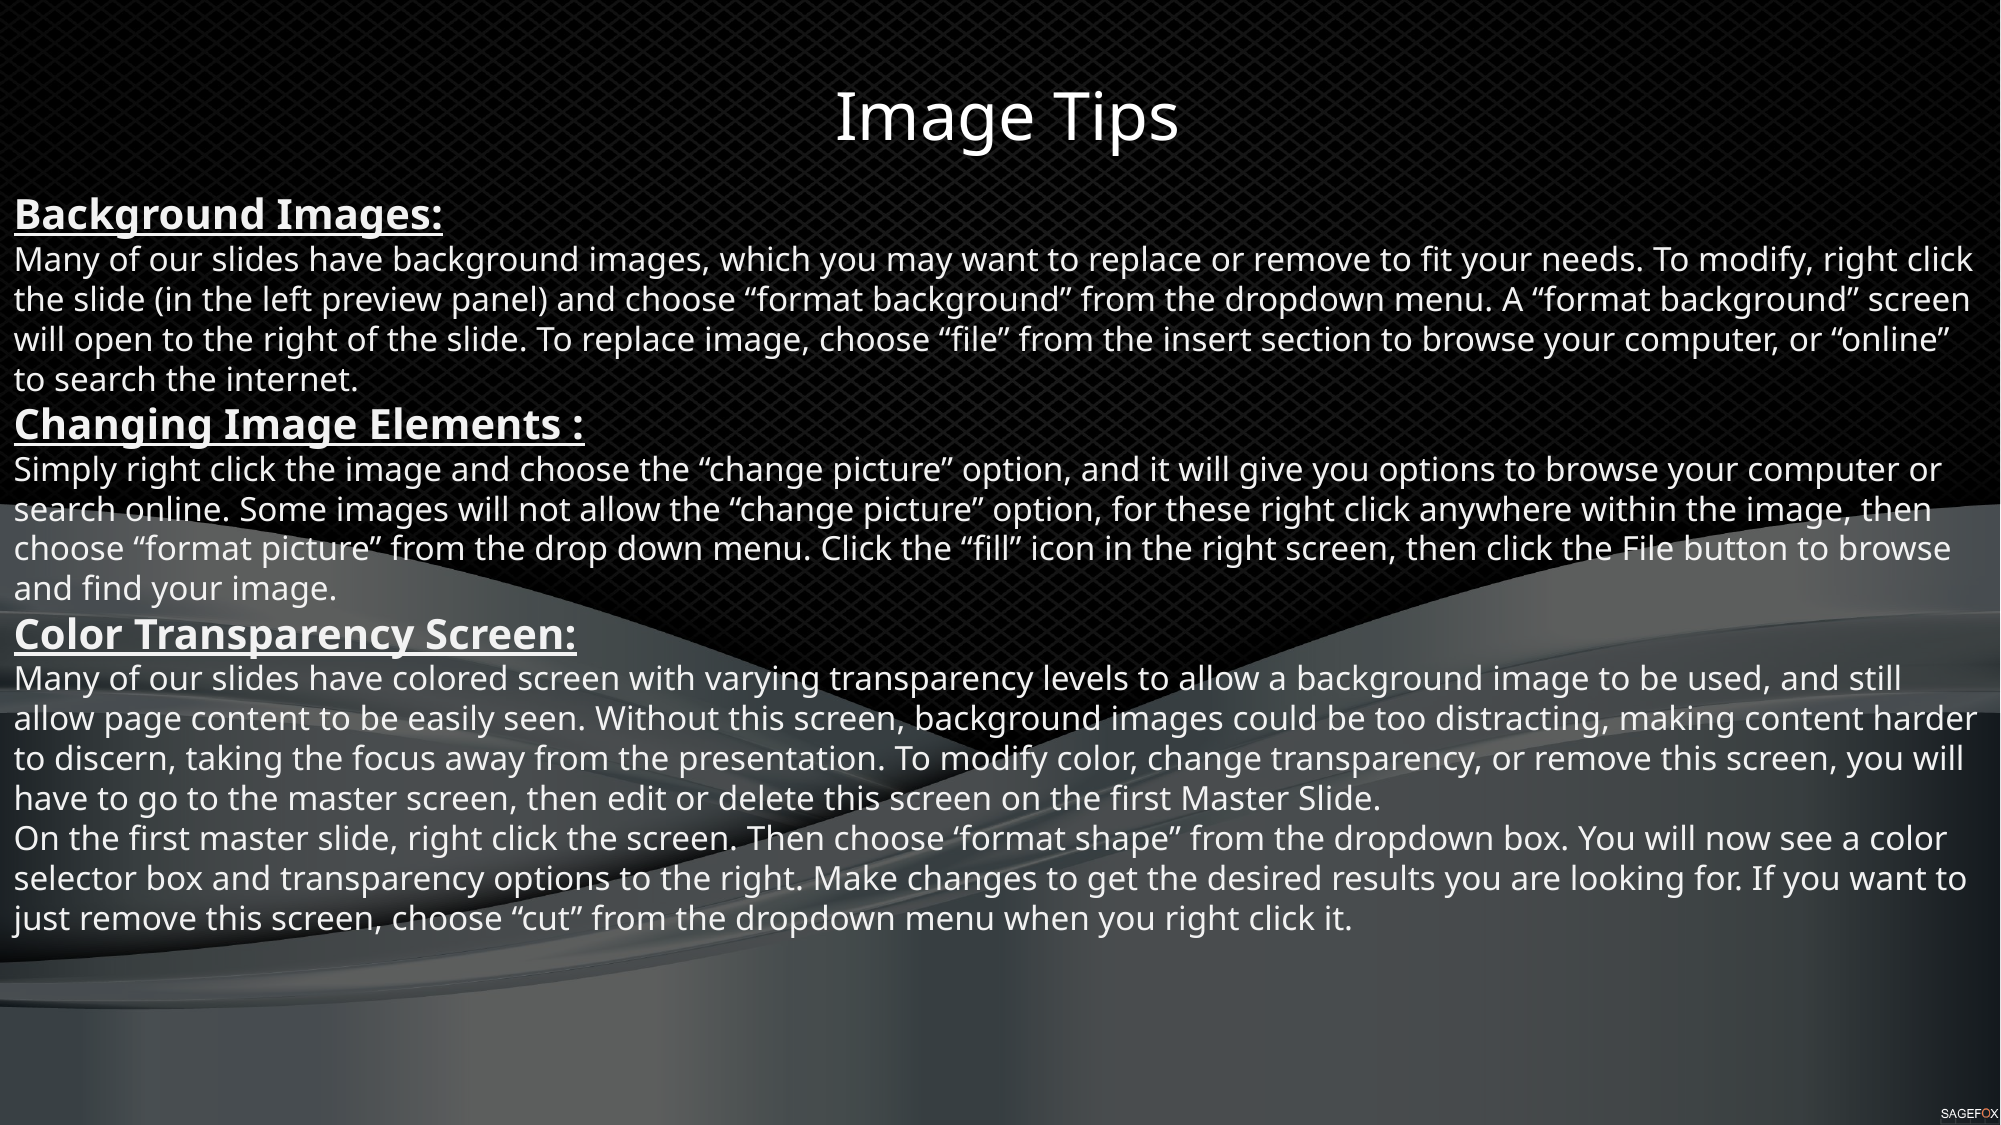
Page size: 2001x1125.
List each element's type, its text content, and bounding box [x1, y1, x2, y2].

text_box Background Images: Many of our slides have background images, which you may want to replace or remove to fit your needs. To modify, right click the slide (in the left preview panel) and choose “format background” from the dropdown menu. A “format background” screen will open to the right of the slide. To replace image, choose “file” from the insert section to browse your computer, or “online” to search the internet. Changing Image Elements : Simply right click the image and choose the “change picture” option, and it will give you options to browse your computer or search online. Some images will not allow the “change picture” option, for these right click anywhere within the image, then choose “format picture” from the drop down menu. Click the “fill” icon in the right screen, then click the File button to browse and find your image. Color Transparency Screen: Many of our slides have colored screen with varying transparency levels to allow a background image to be used, and still allow page content to be easily seen. Without this screen, background images could be too distracting, making content harder to discern, taking the focus away from the presentation. To modify color, change transparency, or remove this screen, you will have to go to the master screen, then edit or delete this screen on the first Master Slide. On the first master slide, right click the screen. Then choose ‘format shape” from the dropdown box. You will now see a color selector box and transparency options to the right. Make changes to get the desired results you are looking for. If you want to just remove this screen, choose “cut” from the dropdown menu when you right click it. [0, 0, 2000, 1125]
title Image Tips [597, 59, 1420, 177]
